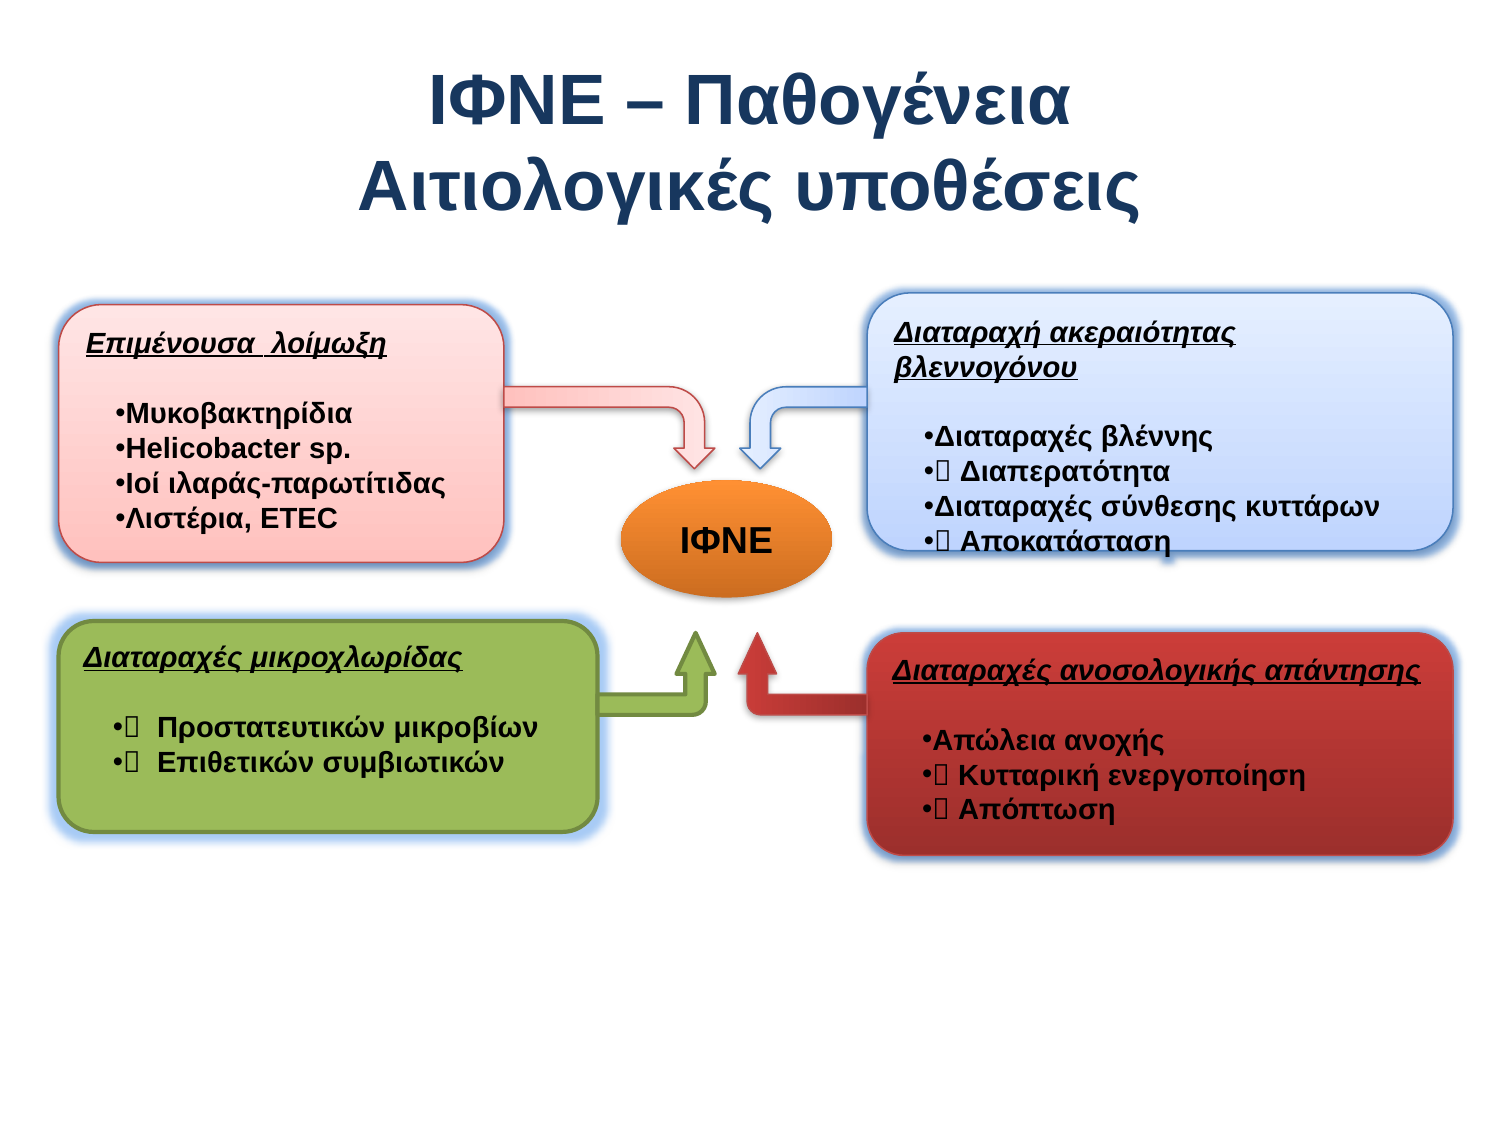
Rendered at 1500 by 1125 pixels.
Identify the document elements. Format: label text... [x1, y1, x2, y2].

text_box Διαταραχές μικροχλωρίδας  Προστατευτικών μικροβίων  Επιθετικών συμβιωτικών [56, 618, 600, 835]
title ΙΦΝΕ – Παθογένεια Αιτιολογικές υποθέσεις [75, 45, 1425, 233]
text_box [737, 632, 868, 716]
text_box Διαταραχή ακεραιότητας βλεννογόνου Διαταραχές βλέννης  Διαπερατότητα Διαταραχές σύνθεσης κυττάρων  Αποκατάσταση [866, 292, 1454, 552]
text_box Επιμένουσα λοίμωξη Μυκοβακτηρίδια Helicobacter sp. Ιοί ιλαράς-παρωτίτιδας Λιστέρια, ETEC [57, 303, 505, 564]
text_box [739, 385, 868, 470]
text_box [595, 630, 717, 717]
text_box [503, 385, 716, 470]
text_box Διαταραχές ανοσολογικής απάντησης Απώλεια ανοχής  Κυτταρική ενεργοποίηση  Απόπτωση [866, 632, 1454, 857]
text_box ΙΦΝΕ [621, 480, 832, 598]
